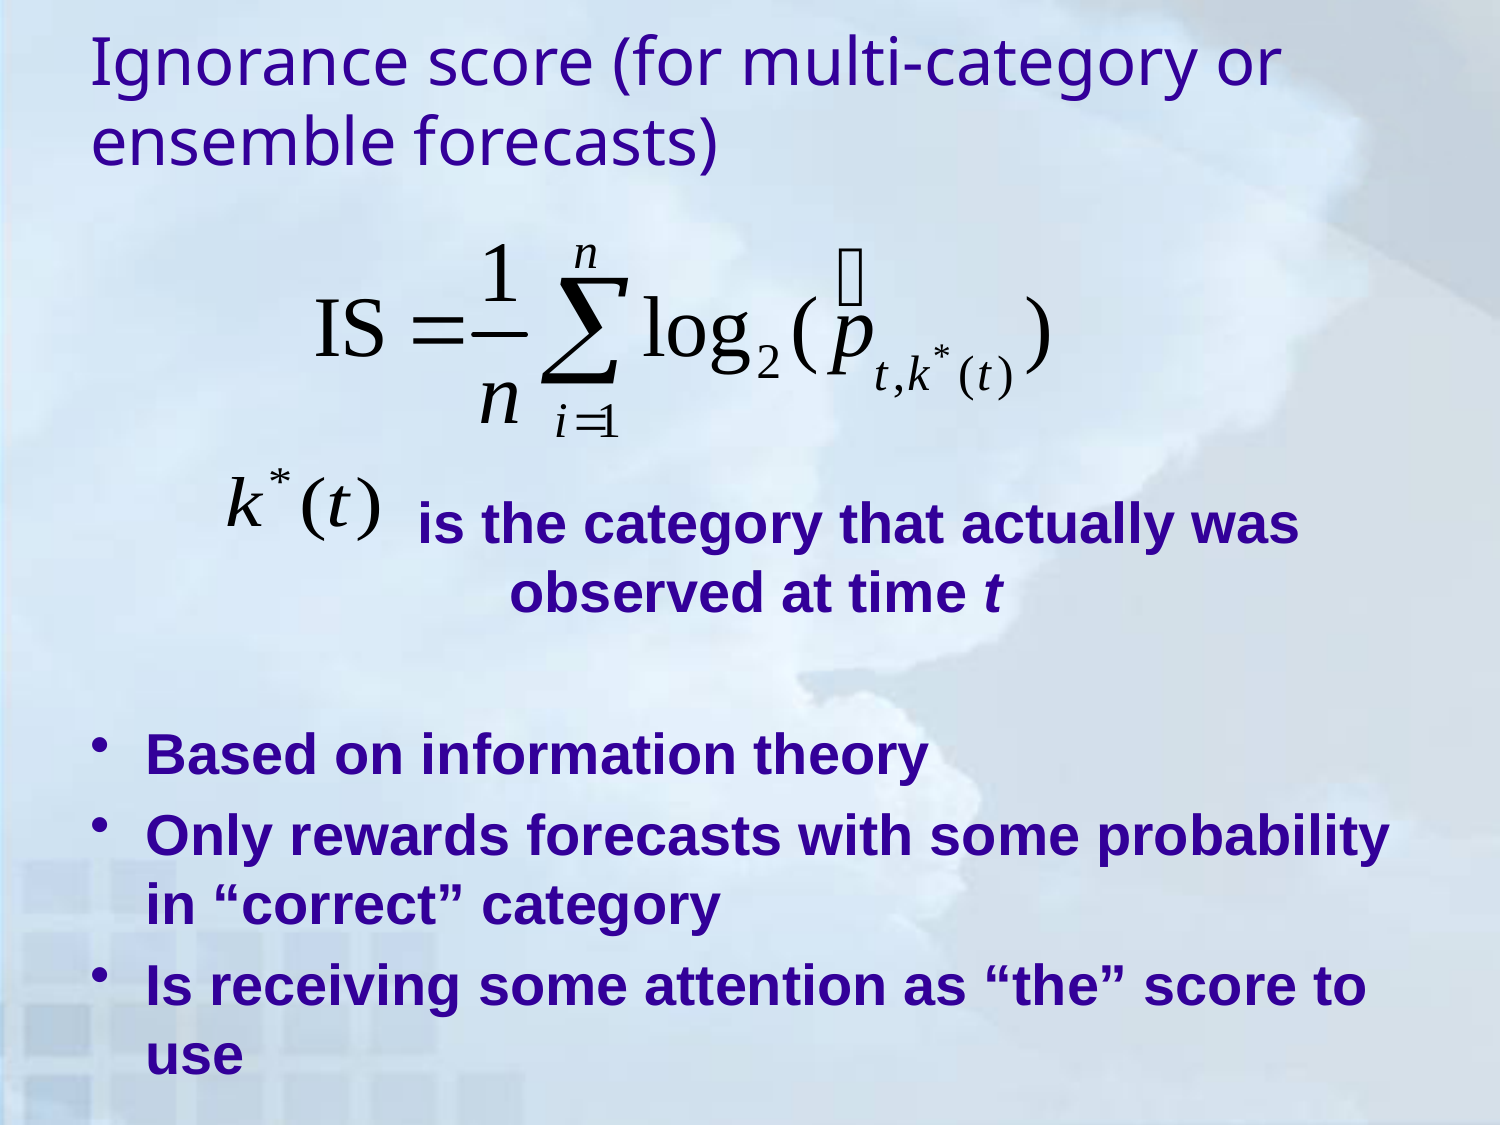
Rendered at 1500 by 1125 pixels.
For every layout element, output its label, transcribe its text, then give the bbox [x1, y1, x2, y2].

picture [0, 0, 1500, 1125]
list is the category that actually was observed at time t Based on information theory Only rewards forecasts with some probability in “correct” category Is receiving some attention as “the” score to use [74, 199, 1438, 1101]
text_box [212, 449, 401, 557]
title Ignorance score (for multi-category or ensemble forecasts) [75, 23, 1438, 175]
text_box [299, 212, 1069, 457]
